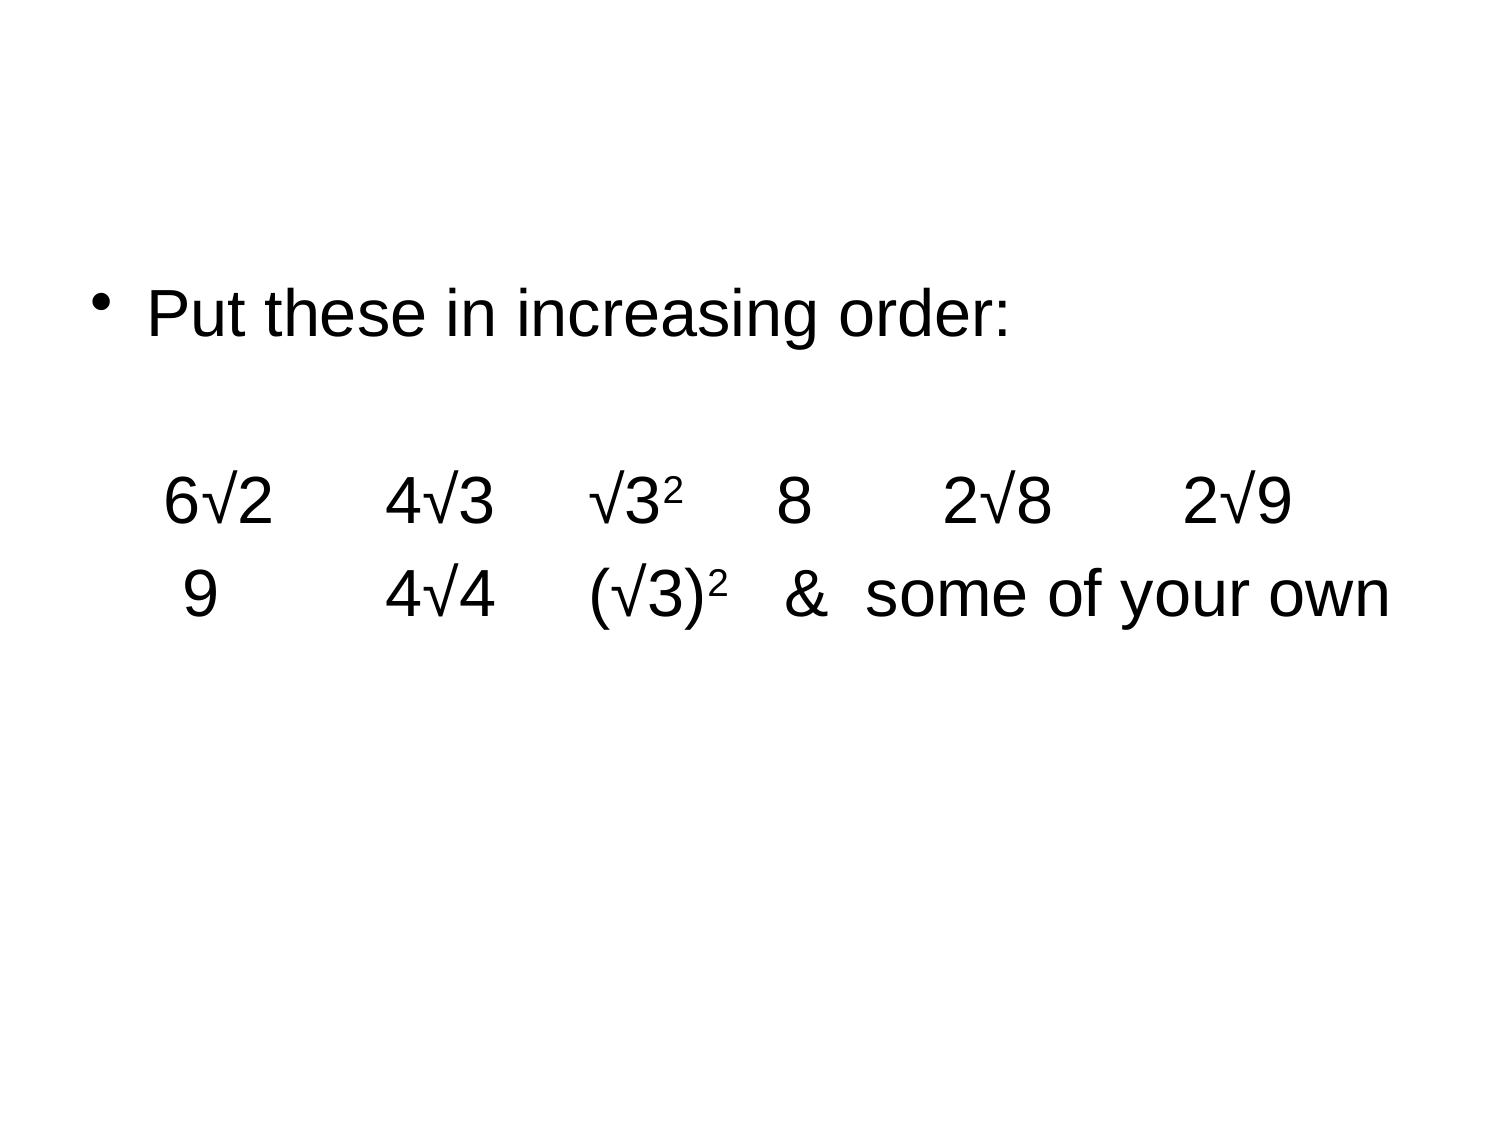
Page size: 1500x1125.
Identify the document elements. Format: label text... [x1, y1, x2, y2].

list Put these in increasing order: 6√2 4√3 √32 8 2√8 2√9 9 4√4 (√3)2 & some of your own [74, 262, 1426, 1006]
